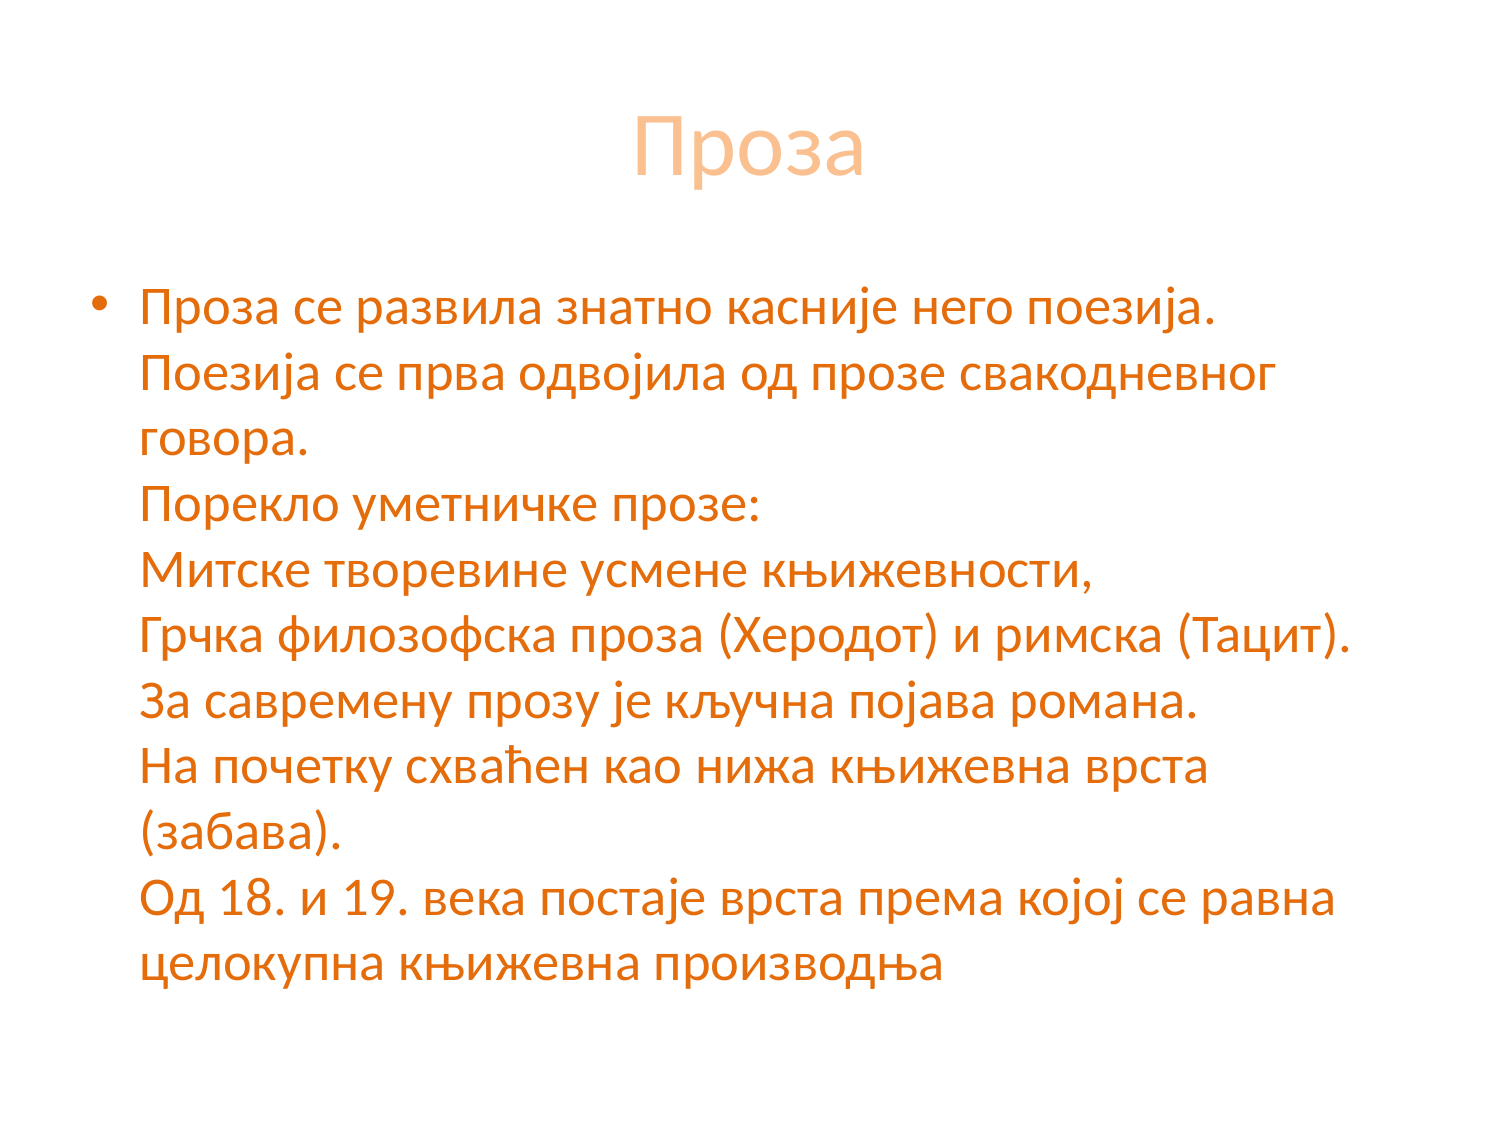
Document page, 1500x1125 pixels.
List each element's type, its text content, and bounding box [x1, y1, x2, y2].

list Проза се развила знатно касније него поезија. Поезија се прва одвојила од прозе свакодневног говора. Порекло уметничке прозе: Митске творевине усмене књижевности, Грчка филозофска проза (Херодот) и римска (Тацит). За савремену прозу је кључна појава романа. На почетку схваћен као нижа књижевна врста (забава). Од 18. и 19. века постаје врста према којој се равна целокупна књижевна производња [75, 262, 1425, 1005]
title Проза [75, 45, 1425, 233]
